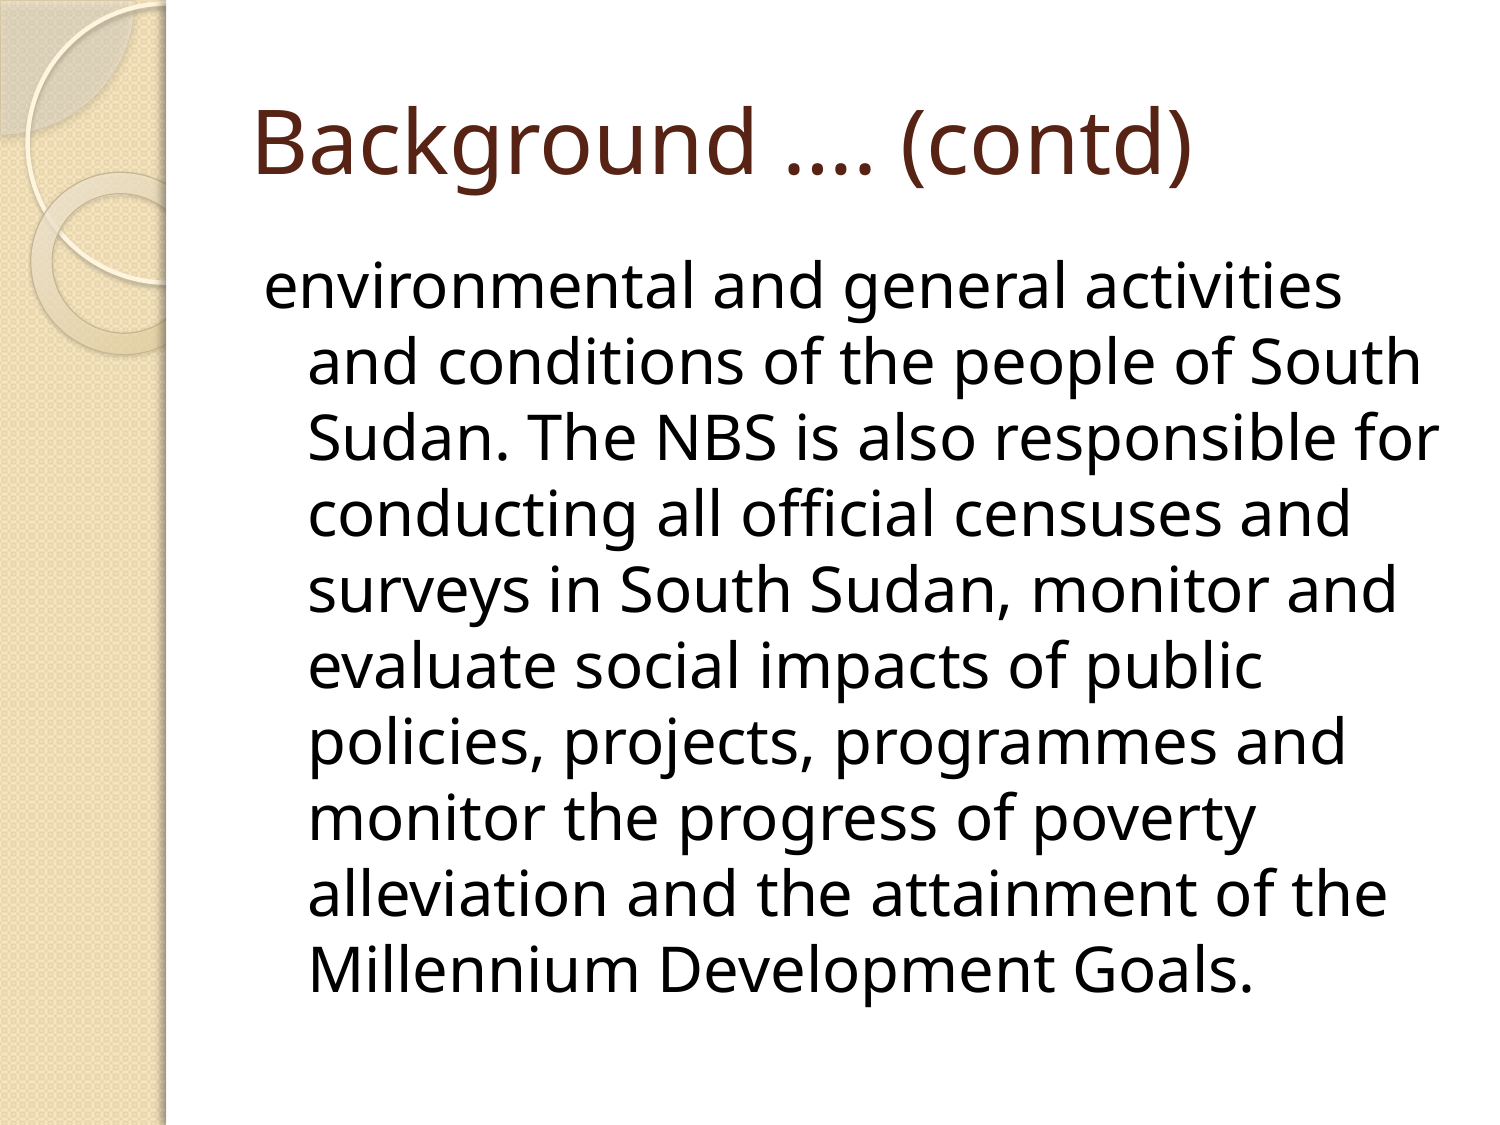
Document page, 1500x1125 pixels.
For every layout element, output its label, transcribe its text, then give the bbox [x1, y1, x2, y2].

list environmental and general activities and conditions of the people of South Sudan. The NBS is also responsible for conducting all official censuses and surveys in South Sudan, monitor and evaluate social impacts of public policies, projects, programmes and monitor the progress of poverty alleviation and the attainment of the Millennium Development Goals. [235, 237, 1466, 1025]
title Background …. (contd) [235, 45, 1466, 233]
